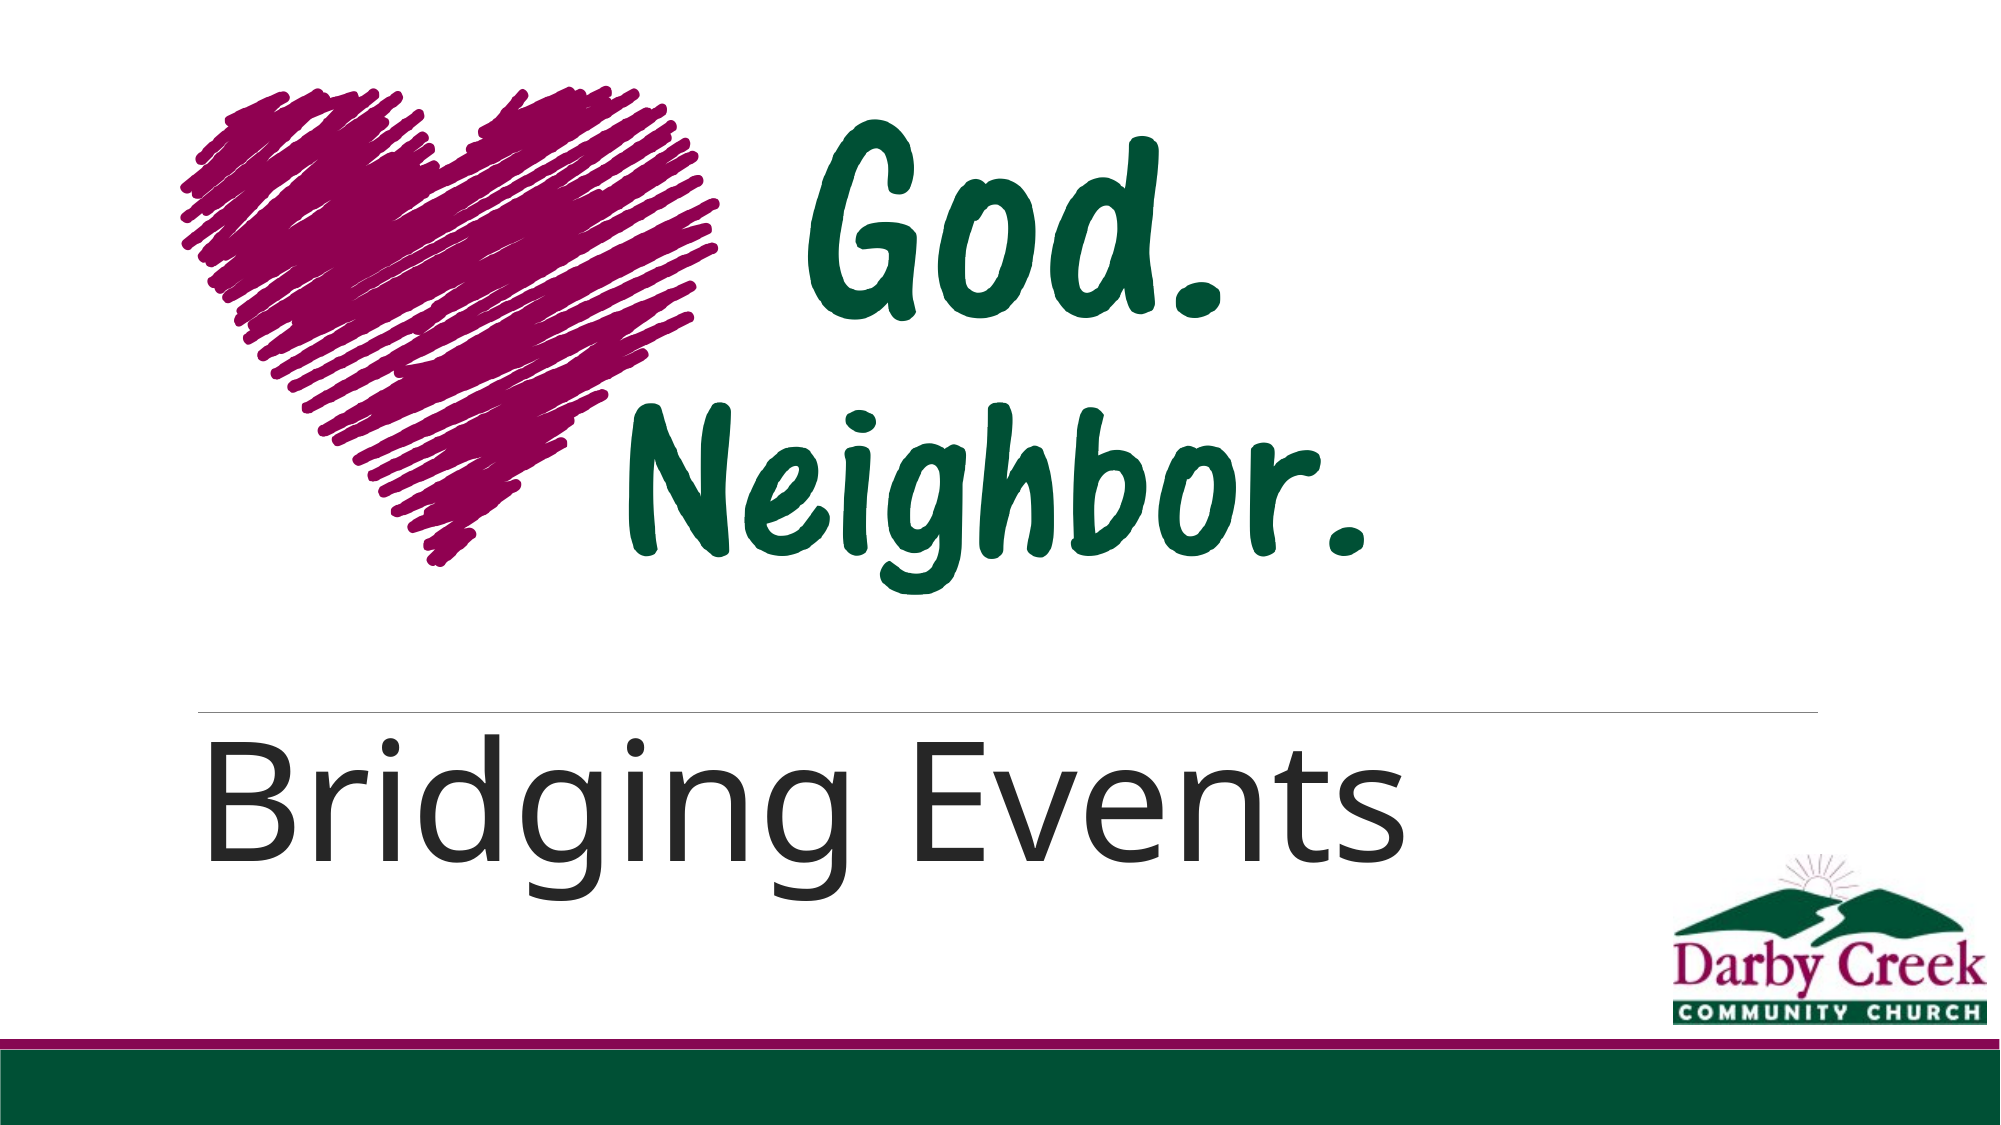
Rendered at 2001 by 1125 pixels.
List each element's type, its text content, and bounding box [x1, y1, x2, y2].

picture [179, 85, 1364, 595]
title Bridging Events [180, 317, 1830, 903]
picture [1673, 854, 1987, 1026]
